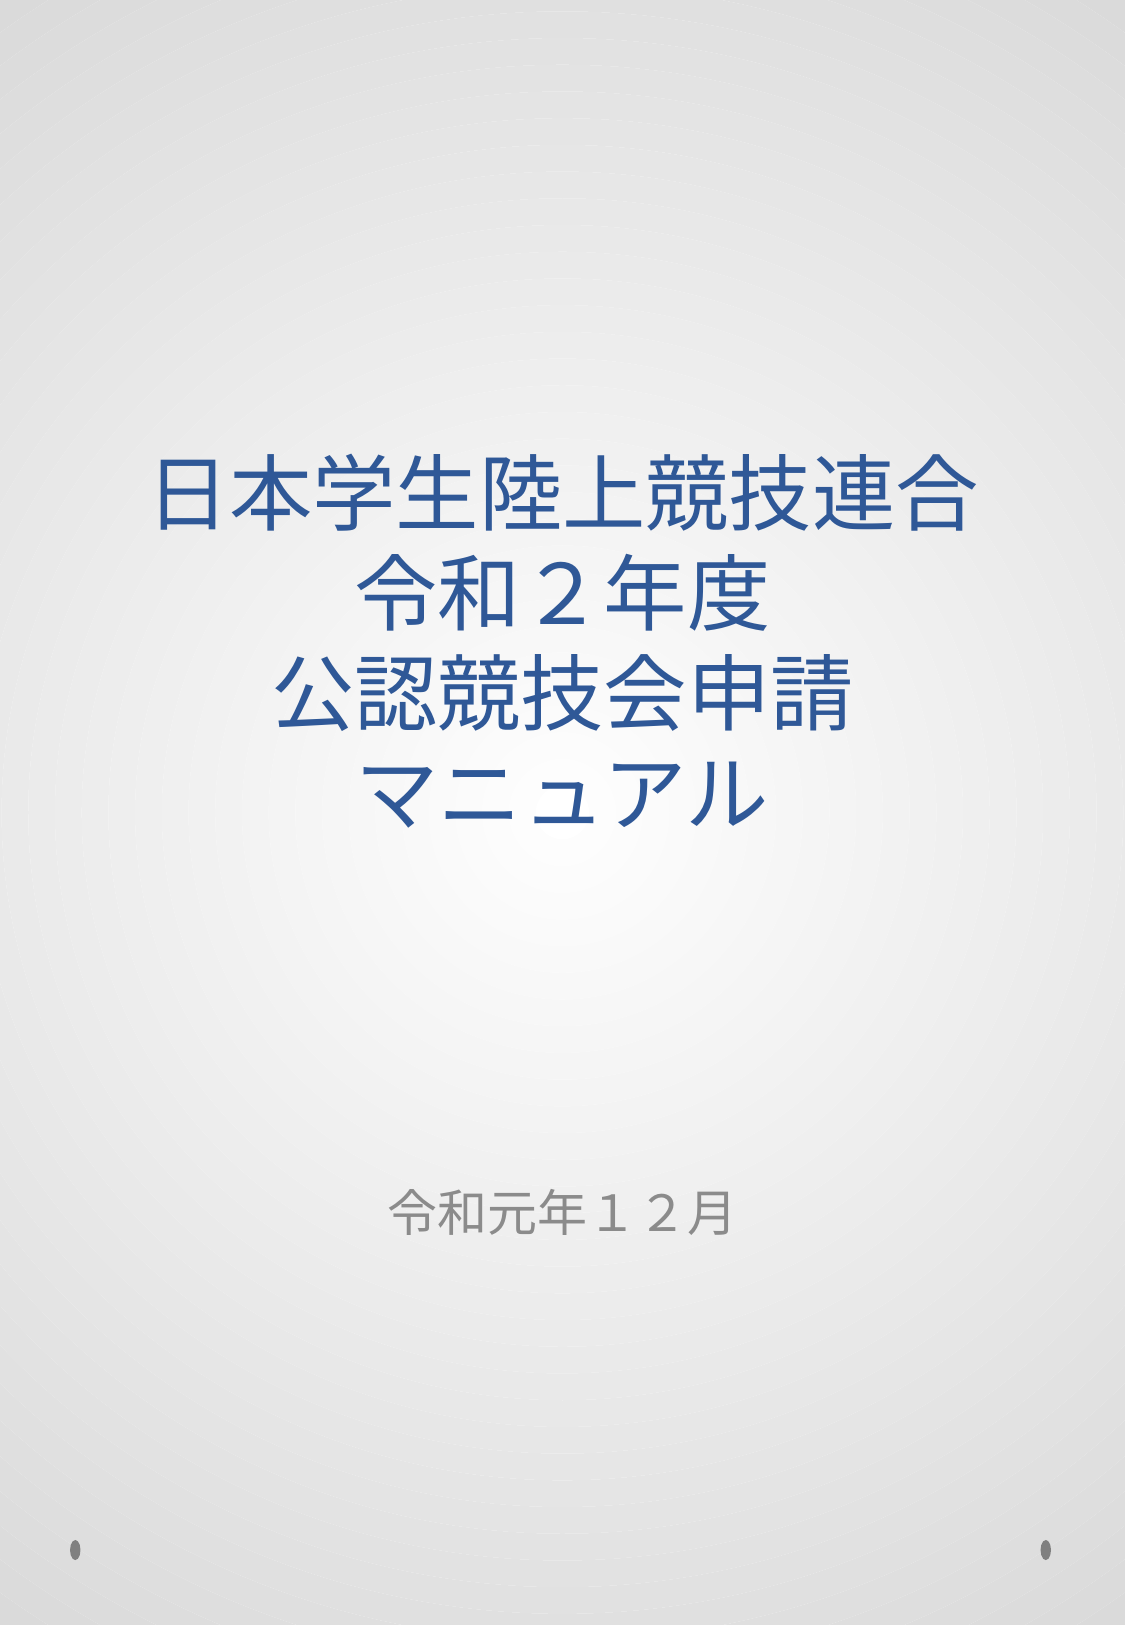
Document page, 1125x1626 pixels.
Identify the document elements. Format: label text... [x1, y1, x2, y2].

title 日本学生陸上競技連合 令和２年度 公認競技会申請 マニュアル [113, 343, 1012, 849]
subtitle 令和元年１２月 [168, 1173, 957, 1463]
